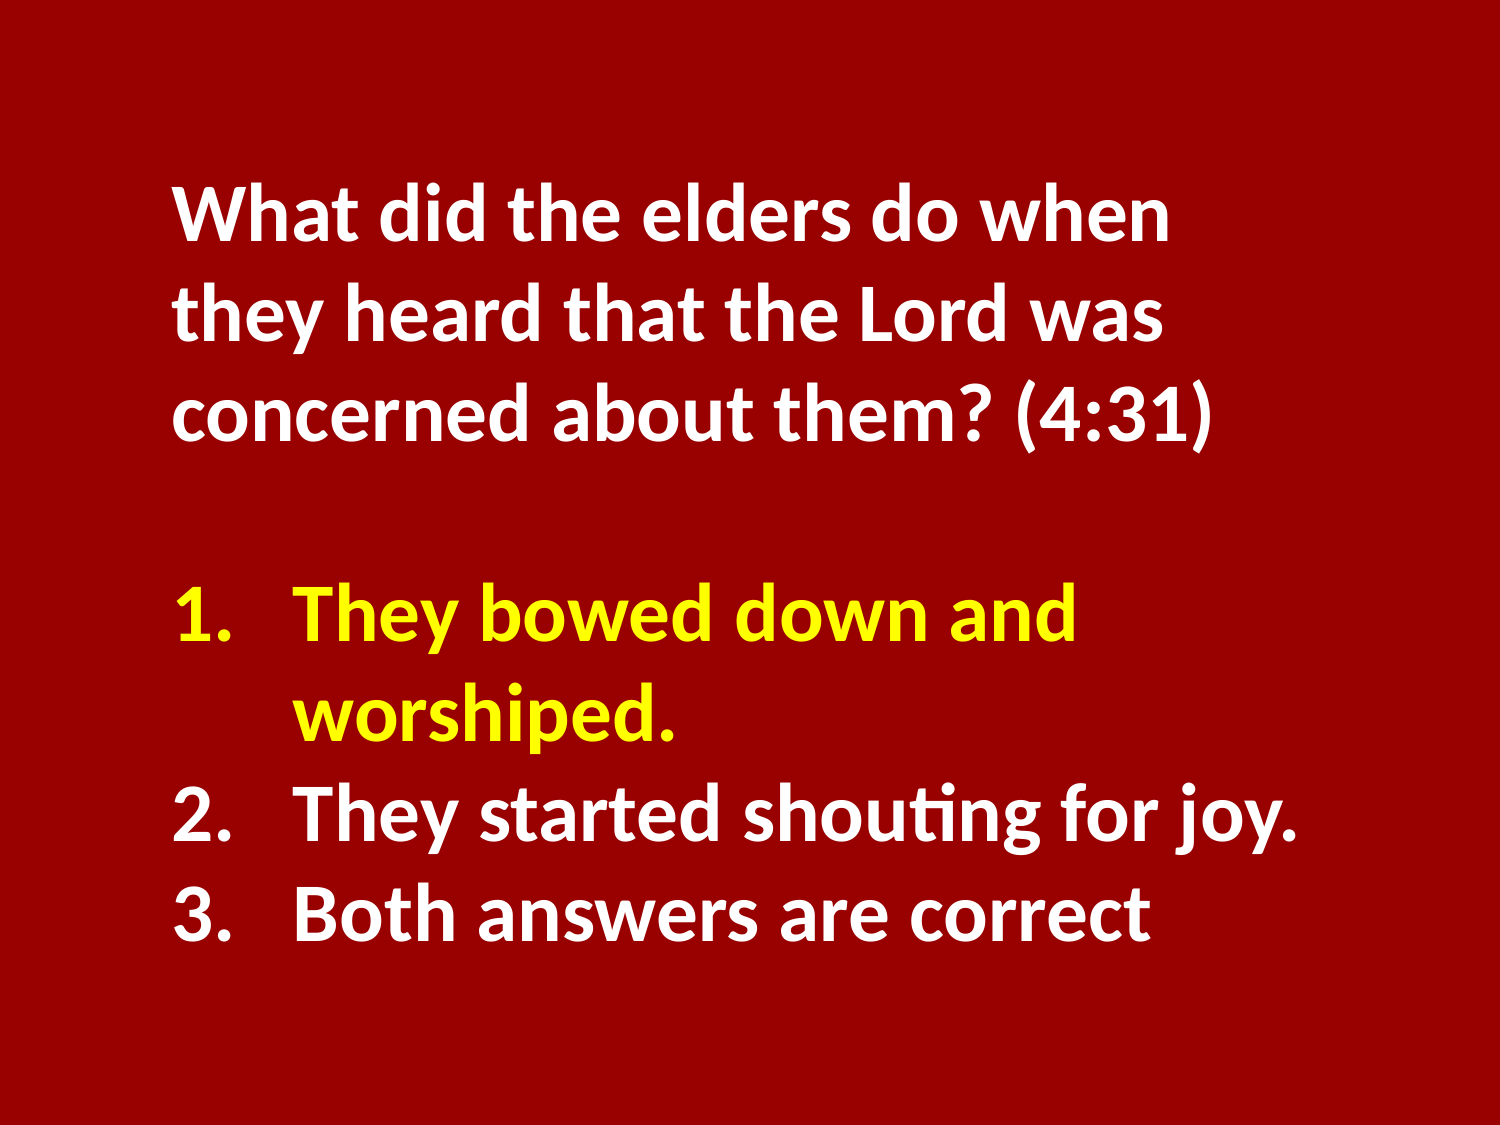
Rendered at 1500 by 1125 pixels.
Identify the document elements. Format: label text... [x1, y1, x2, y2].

text_box What did the elders do when they heard that the Lord was concerned about them? (4:31) They bowed down and worshiped. They started shouting for joy. Both answers are correct [156, 150, 1344, 966]
